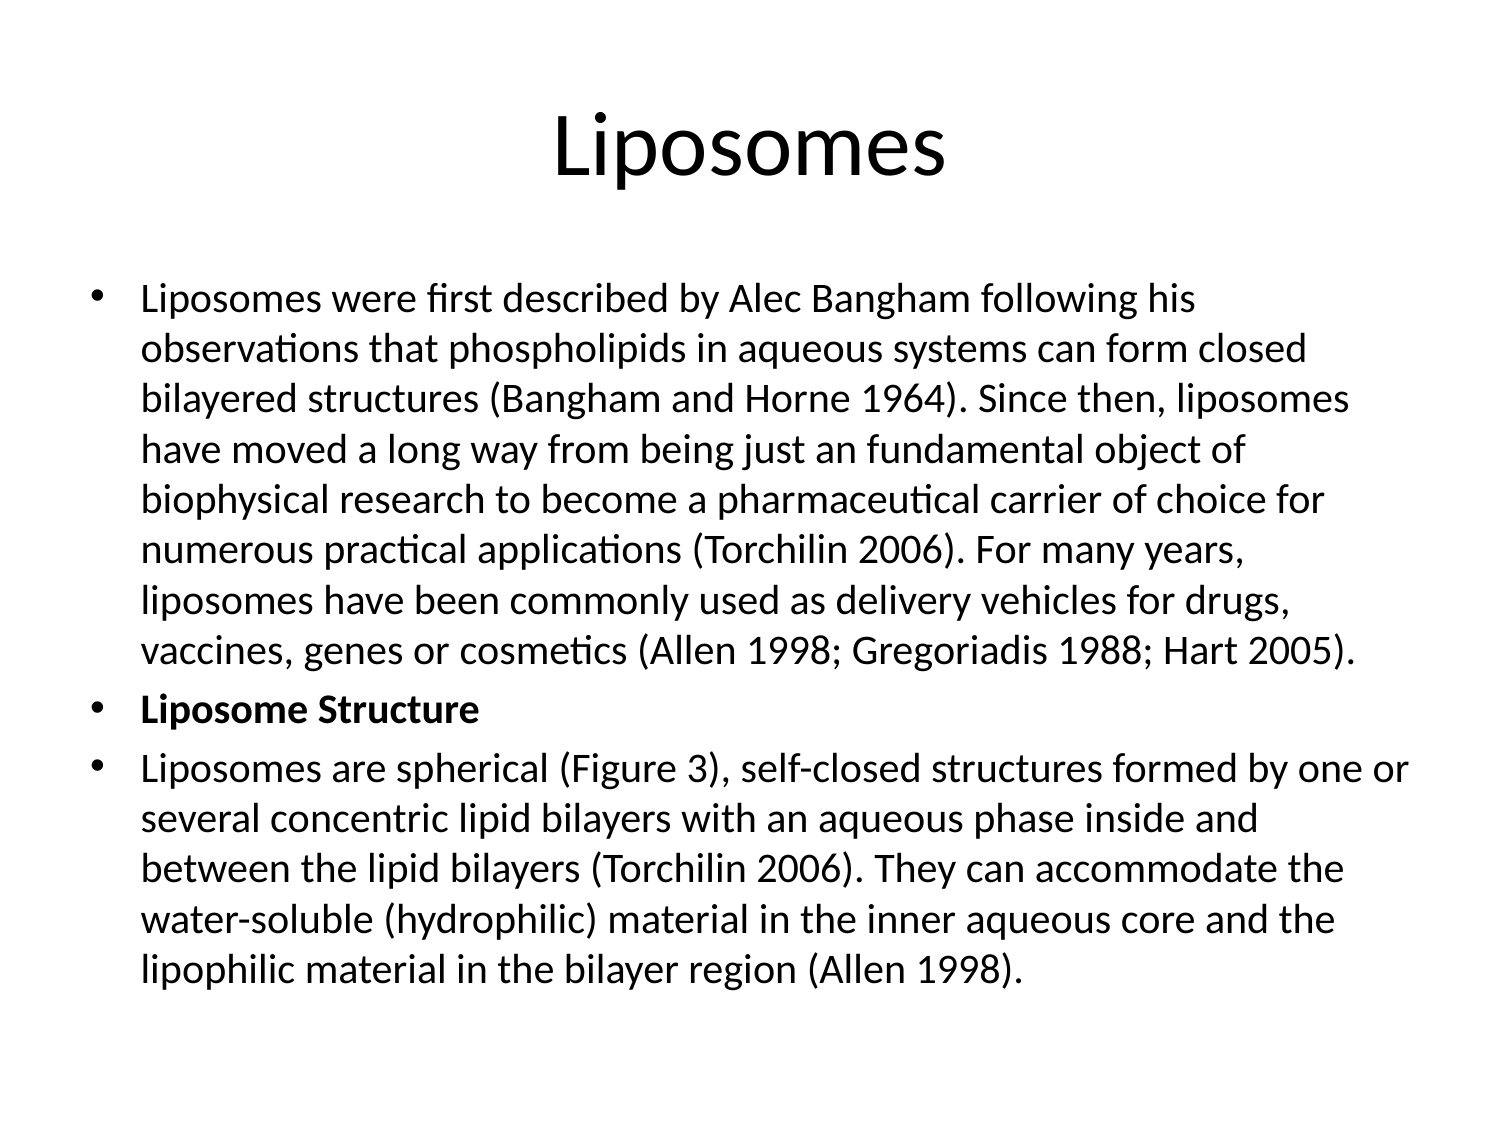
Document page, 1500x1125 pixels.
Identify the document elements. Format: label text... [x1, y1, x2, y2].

list Liposomes were first described by Alec Bangham following his observations that phospholipids in aqueous systems can form closed bilayered structures (Bangham and Horne 1964). Since then, liposomes have moved a long way from being just an fundamental object of biophysical research to become a pharmaceutical carrier of choice for numerous practical applications (Torchilin 2006). For many years, liposomes have been commonly used as delivery vehicles for drugs, vaccines, genes or cosmetics (Allen 1998; Gregoriadis 1988; Hart 2005). Liposome Structure Liposomes are spherical (Figure 3), self-closed structures formed by one or several concentric lipid bilayers with an aqueous phase inside and between the lipid bilayers (Torchilin 2006). They can accommodate the water-soluble (hydrophilic) material in the inner aqueous core and the lipophilic material in the bilayer region (Allen 1998). [75, 262, 1425, 1005]
title Liposomes [75, 45, 1425, 233]
